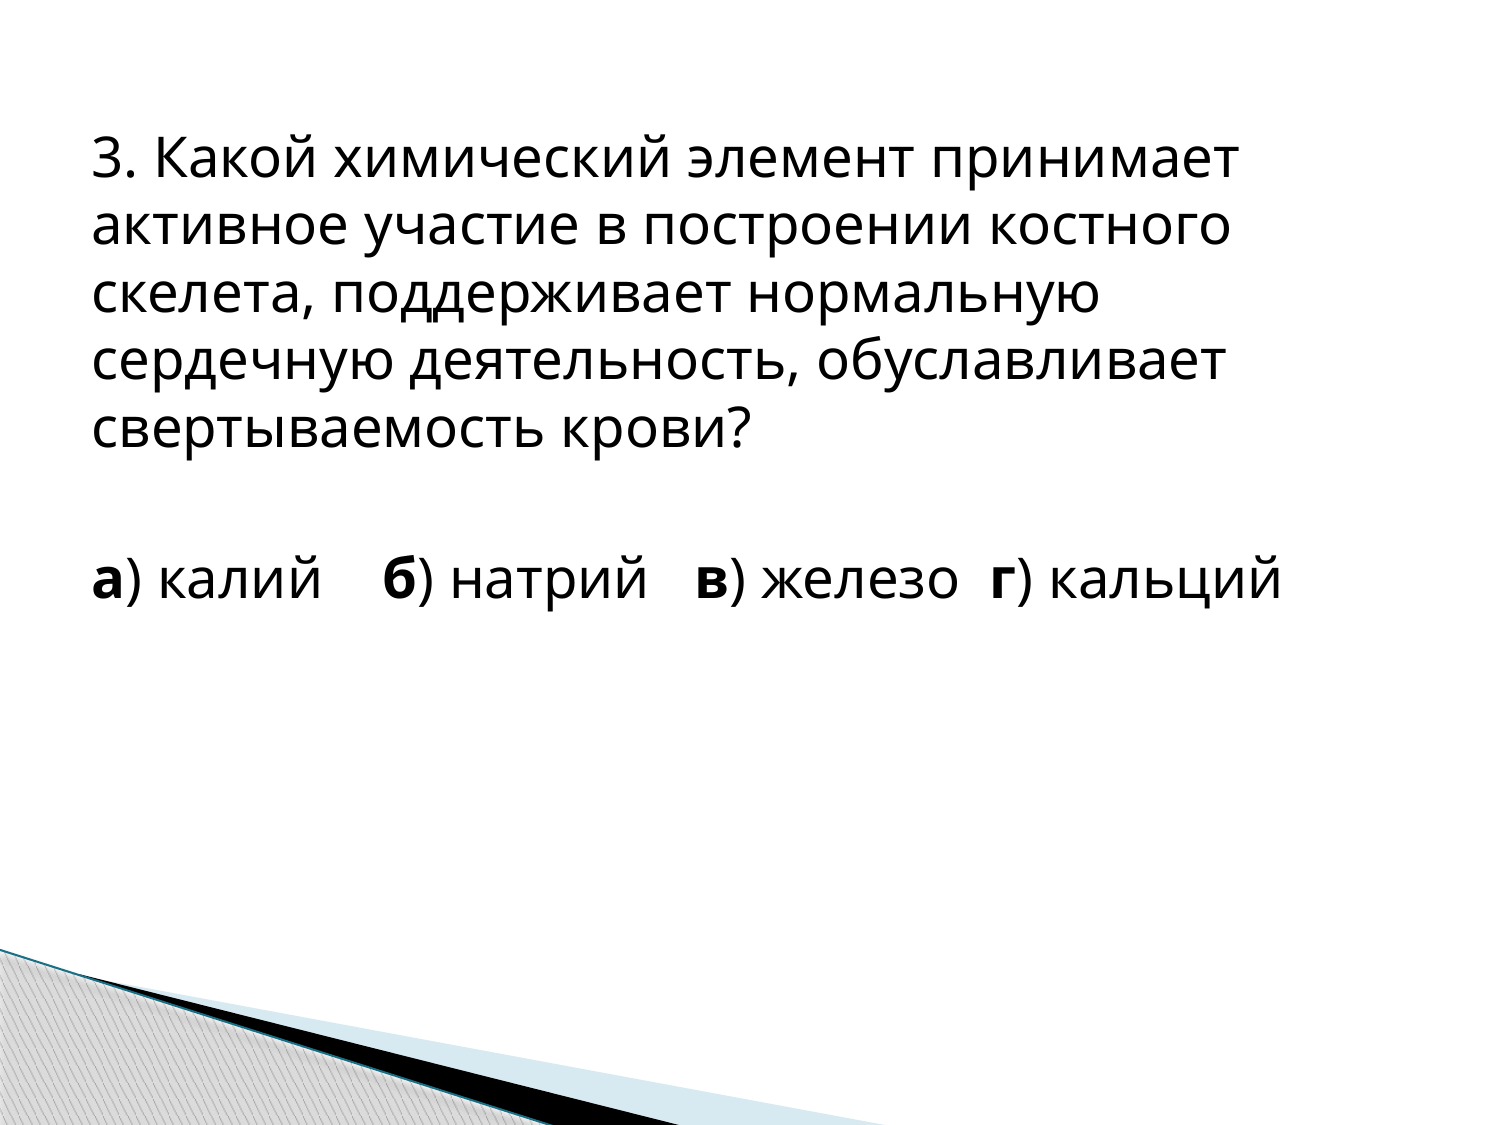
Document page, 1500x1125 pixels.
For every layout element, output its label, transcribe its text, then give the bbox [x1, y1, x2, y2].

list 3. Какой химический элемент принимает активное участие в построении костного скелета, поддерживает нормальную сердечную деятельность, обуславливает свертываемость крови? а) калий б) натрий в) железо г) кальций [76, 113, 1427, 857]
